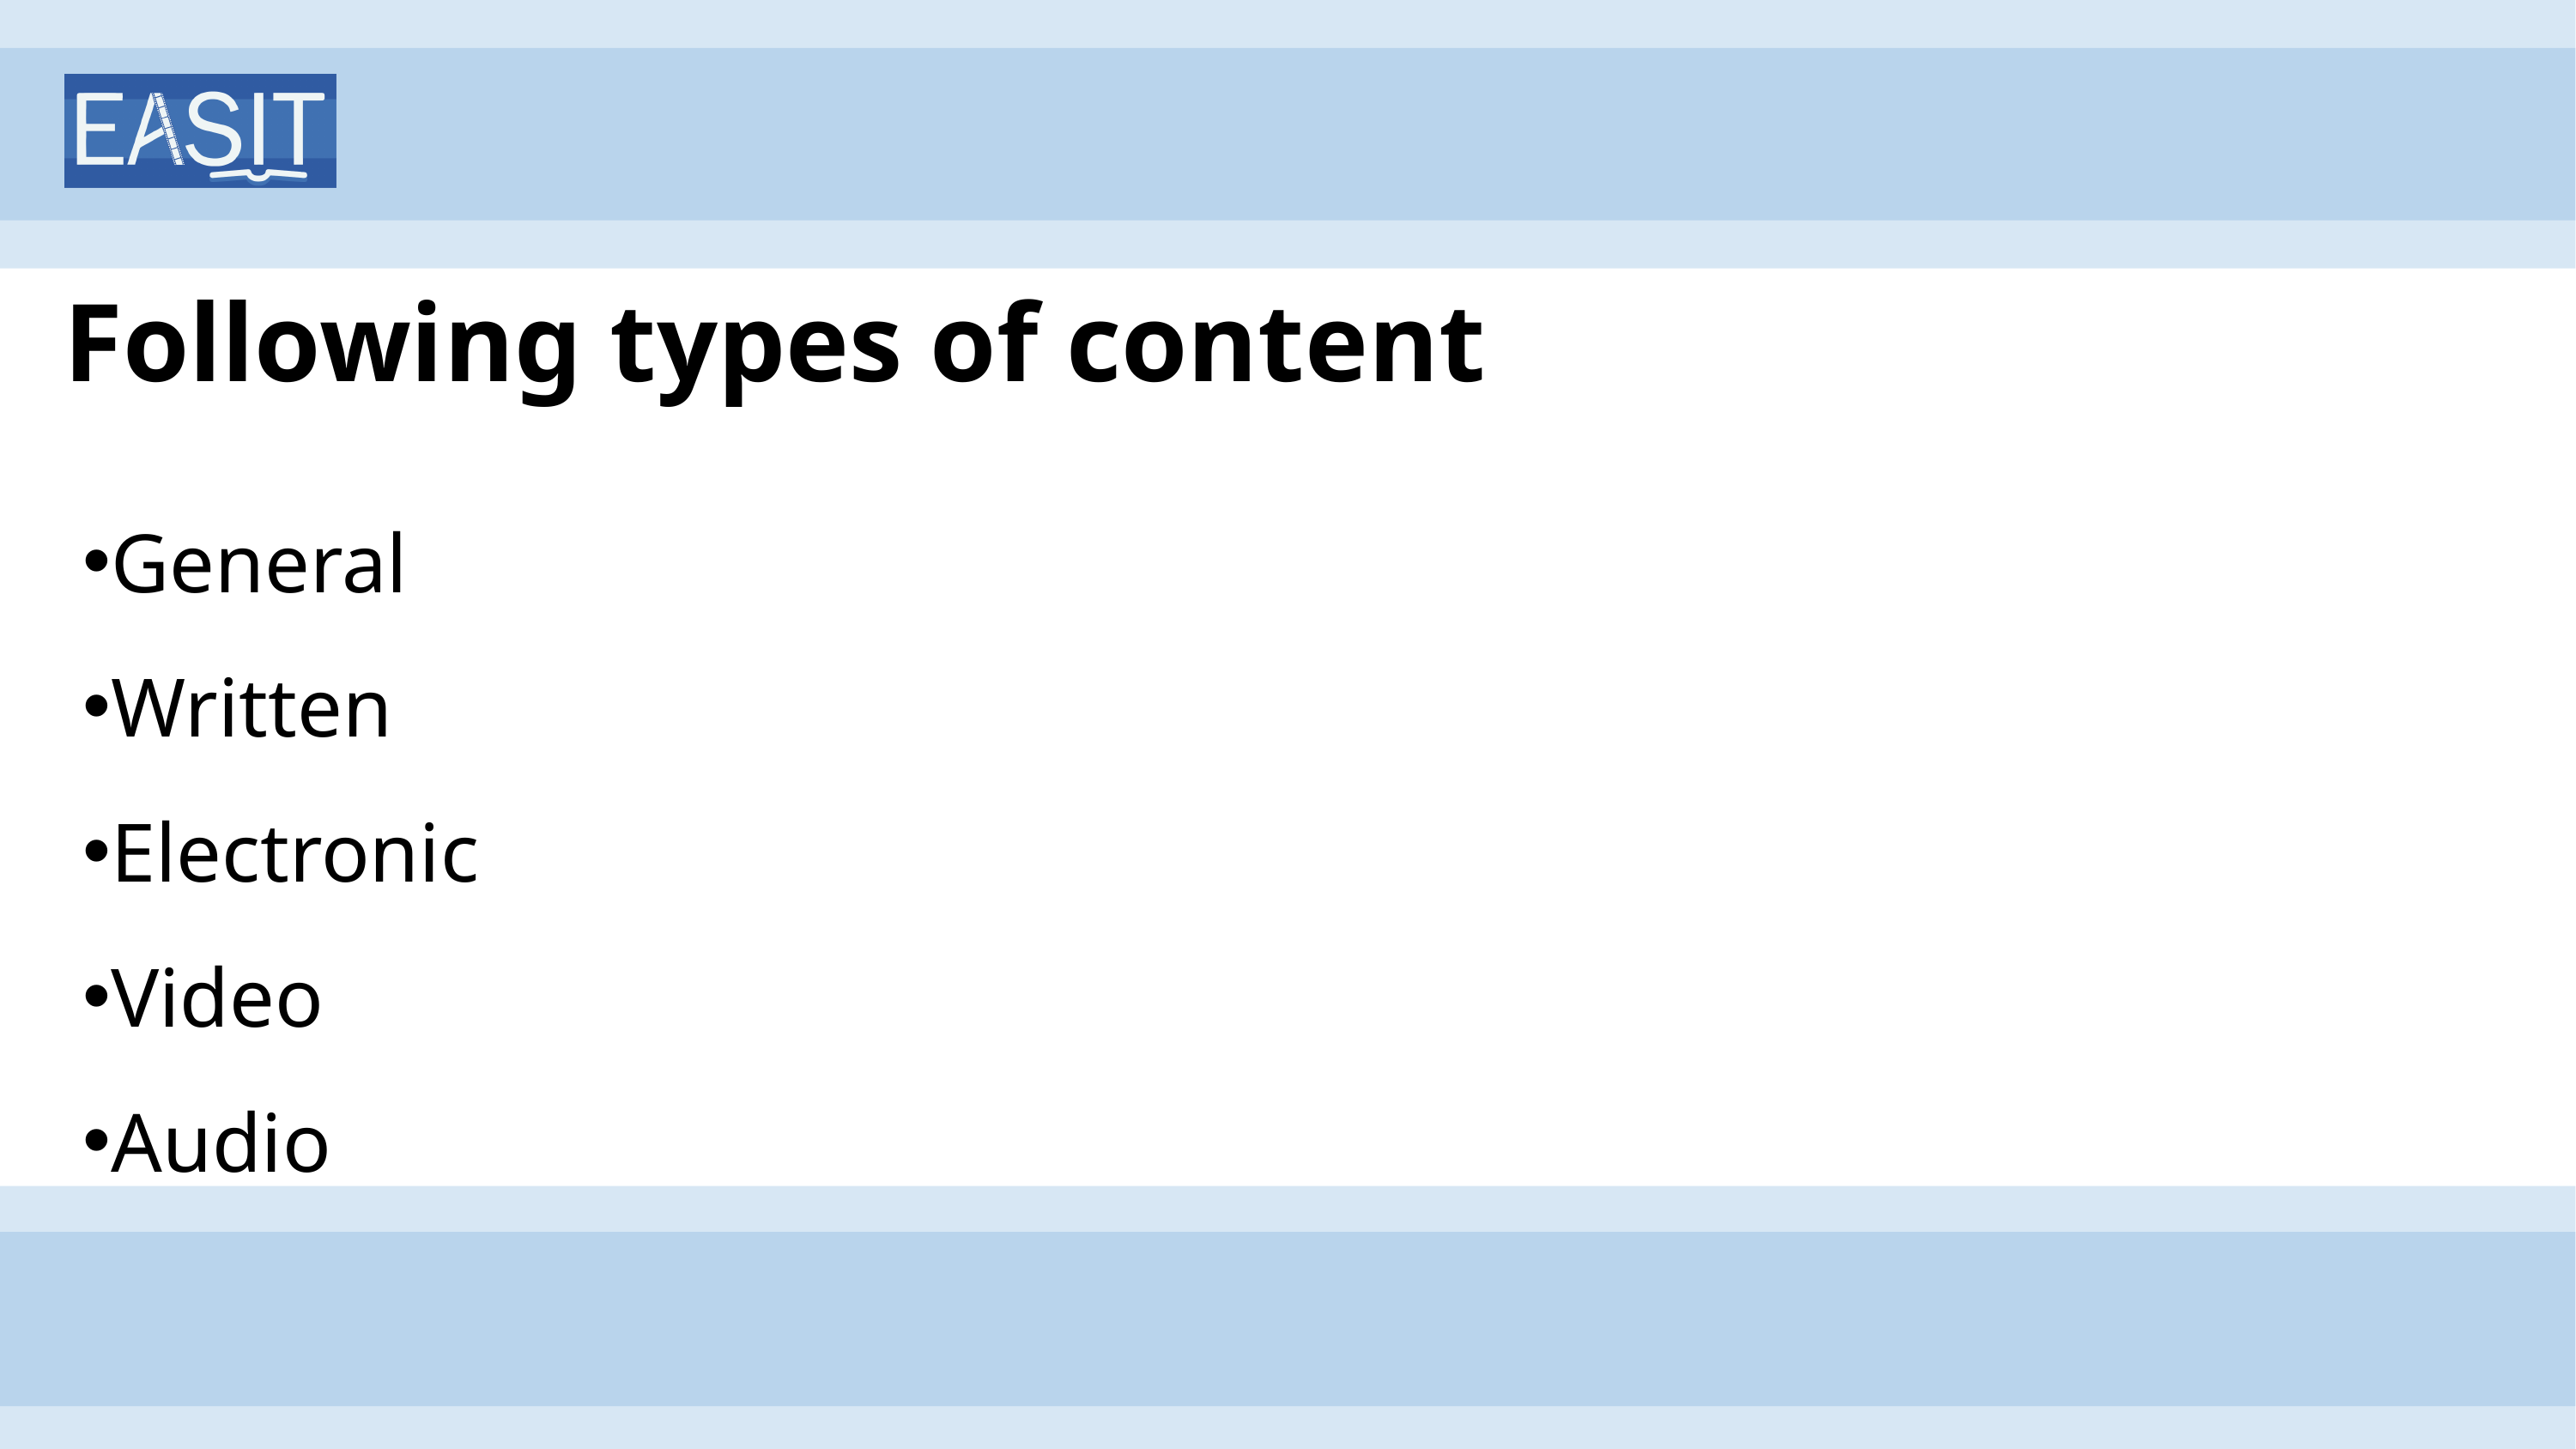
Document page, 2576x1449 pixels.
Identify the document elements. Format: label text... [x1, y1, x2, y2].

title Following types of content [45, 272, 2451, 422]
picture [64, 74, 336, 188]
text_box General Written Electronic Video Audio [64, 453, 2494, 1197]
